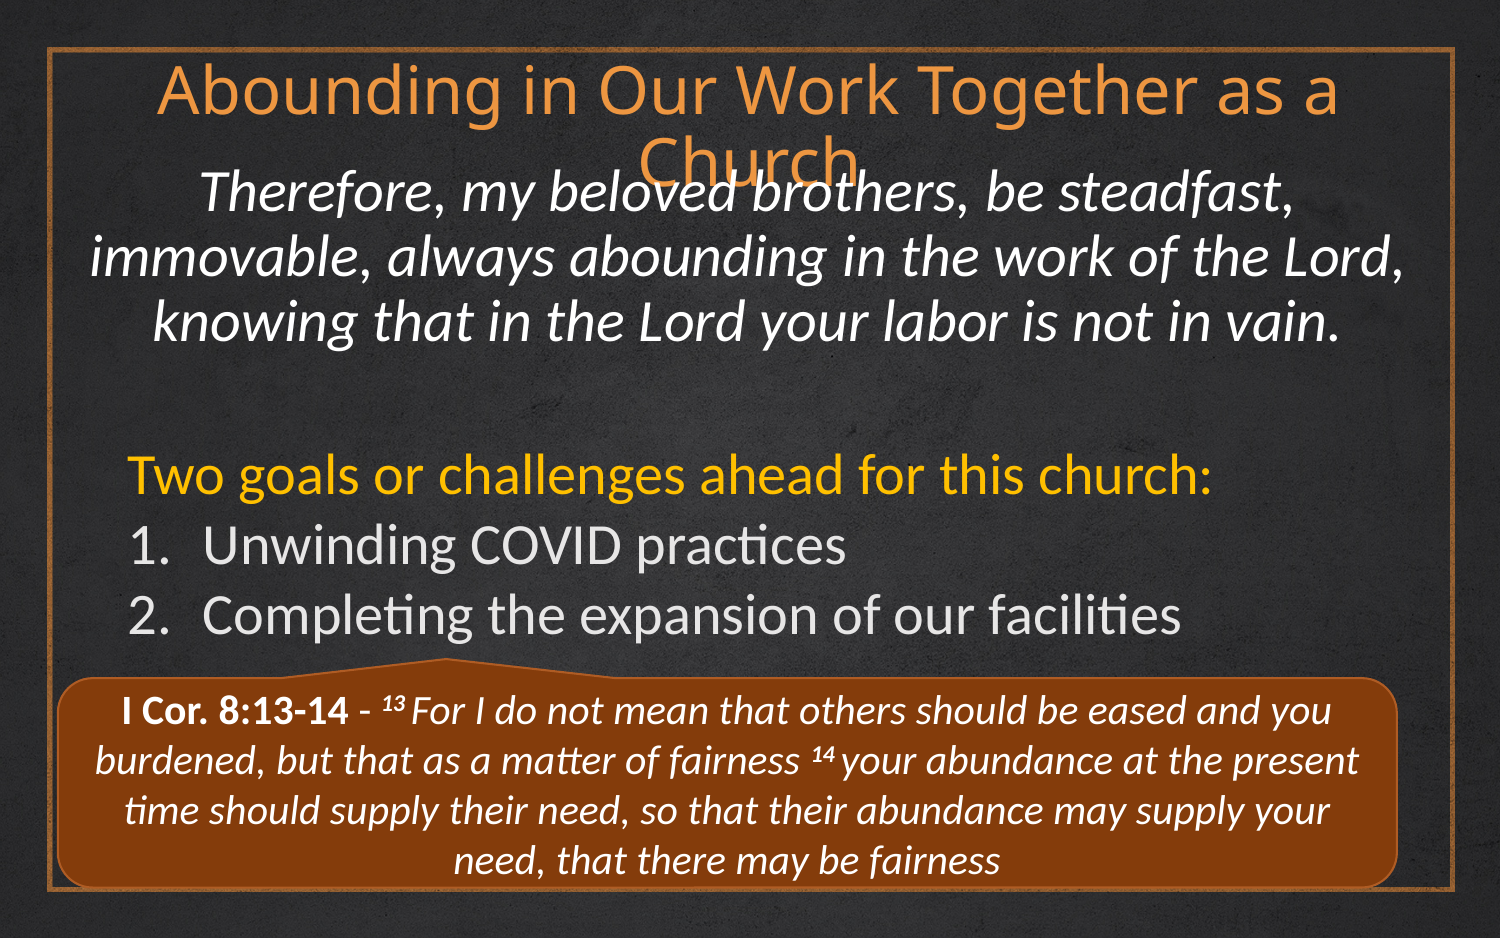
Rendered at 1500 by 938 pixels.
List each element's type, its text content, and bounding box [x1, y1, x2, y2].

text_box Two goals or challenges ahead for this church: Unwinding COVID practices Completing the expansion of our facilities [113, 428, 1352, 677]
text_box Abounding in Our Work Together as a Church [103, 49, 1397, 152]
picture [0, 0, 1500, 938]
text_box Therefore, my beloved brothers, be steadfast, immovable, always abounding in the work of the Lord, knowing that in the Lord your labor is not in vain. [35, 152, 1460, 362]
text_box I Cor. 8:13-14 - 13 For I do not mean that others should be eased and you burdened, but that as a matter of fairness 14 your abundance at the present time should supply their need, so that their abundance may supply your need, that there may be fairness [56, 658, 1398, 889]
